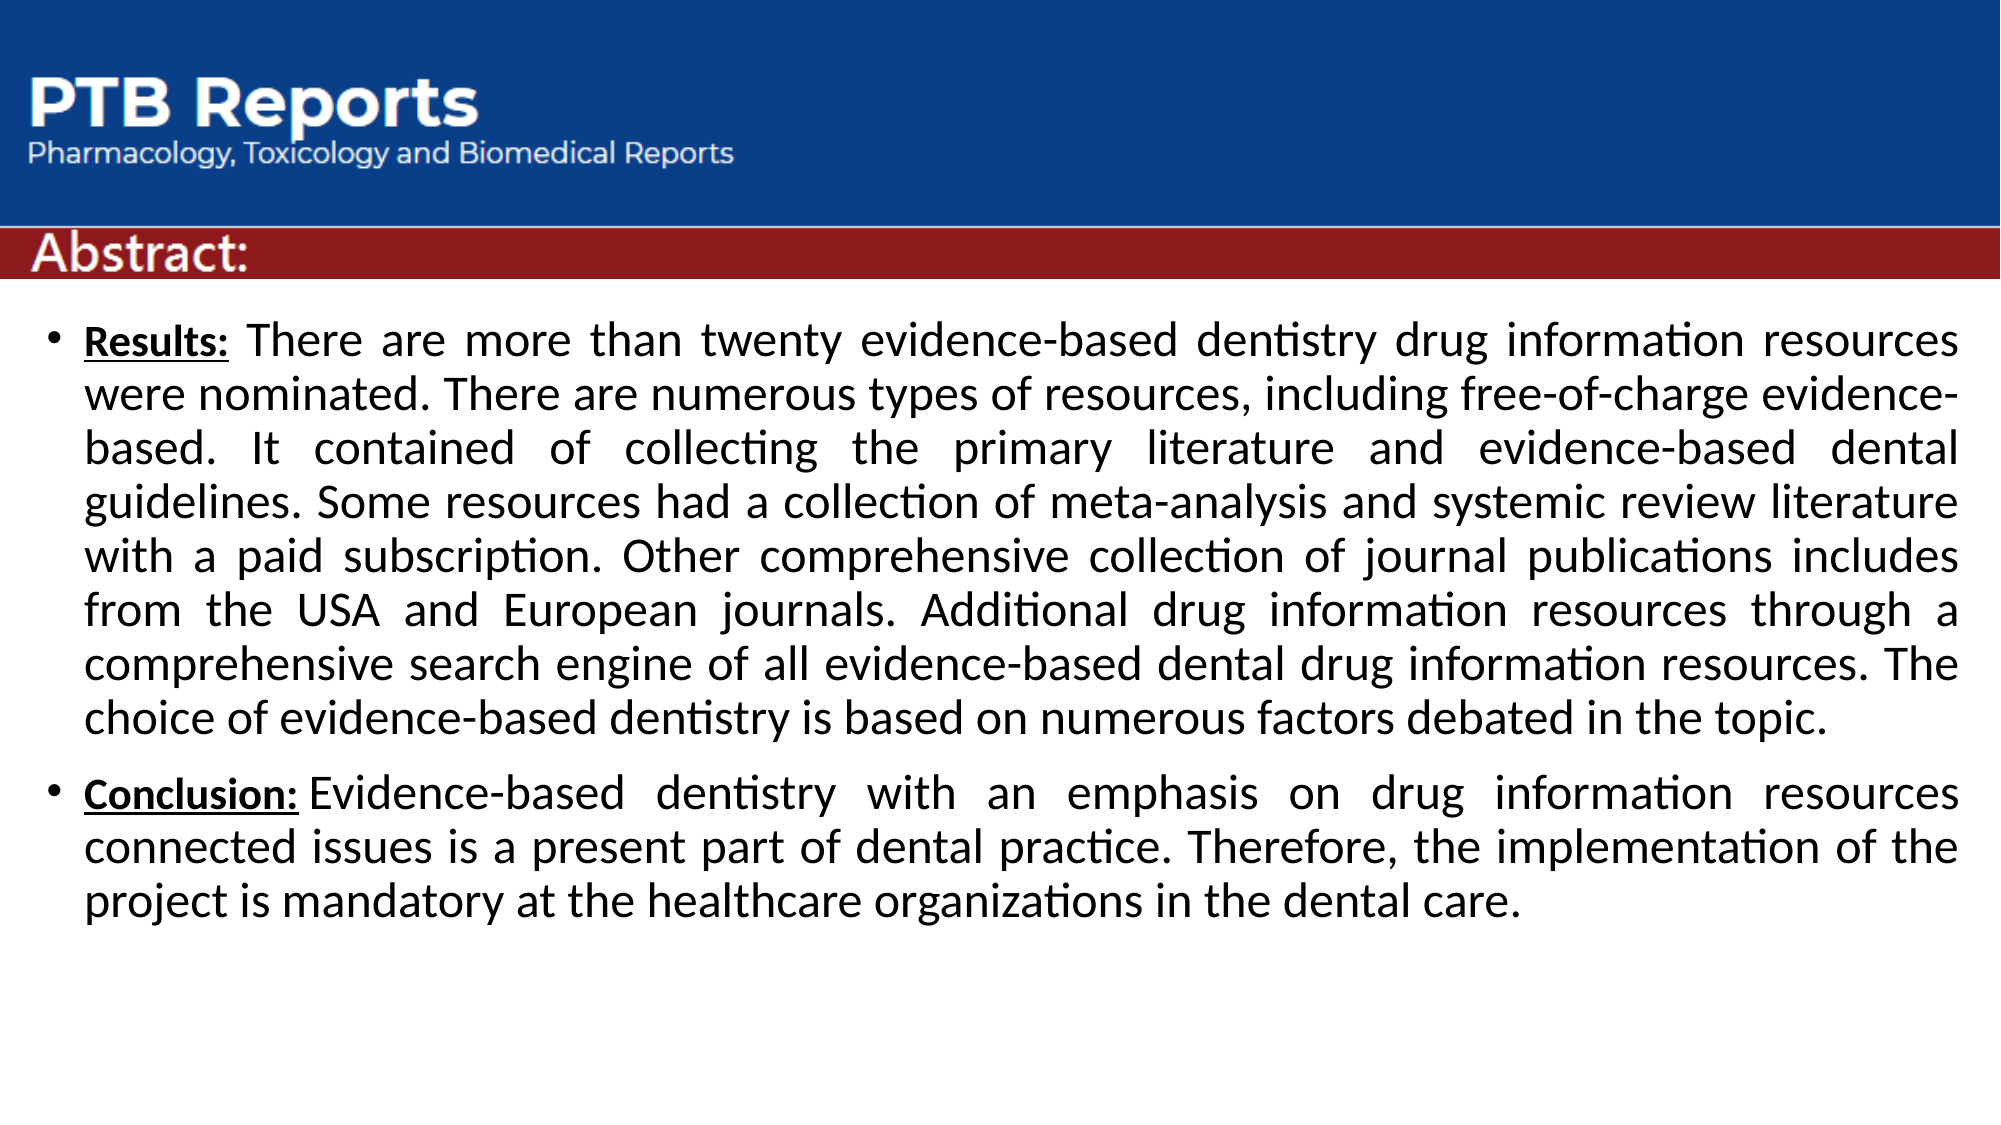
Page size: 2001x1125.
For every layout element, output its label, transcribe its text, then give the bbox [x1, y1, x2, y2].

list Results: There are more than twenty evidence-based dentistry drug information resources were nominated. There are numerous types of resources, including free-of-charge evidence-based. It contained of collecting the primary literature and evidence-based dental guidelines. Some resources had a collection of meta-analysis and systemic review literature with a paid subscription. Other comprehensive collection of journal publications includes from the USA and European journals. Additional drug information resources through a comprehensive search engine of all evidence-based dental drug information resources. The choice of evidence-based dentistry is based on numerous factors debated in the topic. Conclusion: Evidence-based dentistry with an emphasis on drug information resources connected issues is a present part of dental practice. Therefore, the implementation of the project is mandatory at the healthcare organizations in the dental care. [31, 305, 1976, 1125]
picture [0, 0, 2000, 279]
